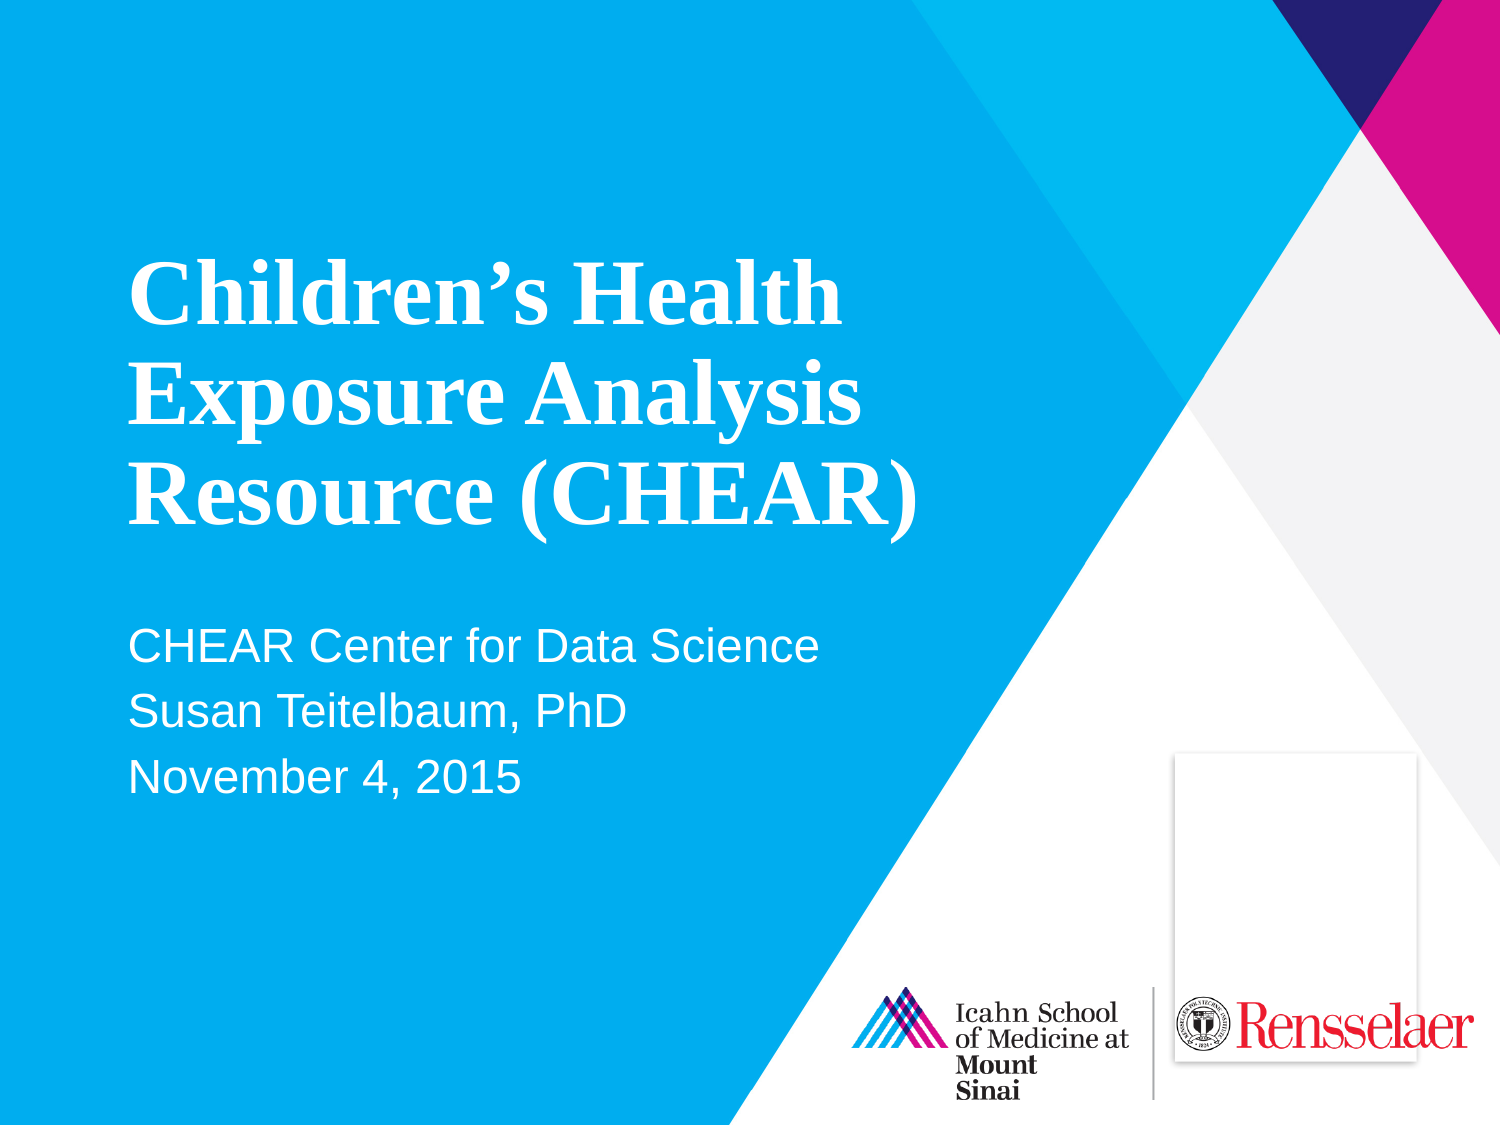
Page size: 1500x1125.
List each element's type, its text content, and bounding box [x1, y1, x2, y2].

title Children’s Health Exposure Analysis Resource (CHEAR) [112, 235, 1061, 588]
subtitle CHEAR Center for Data Science Susan Teitelbaum, PhD November 4, 2015 [112, 607, 911, 902]
picture [730, 0, 1500, 1125]
